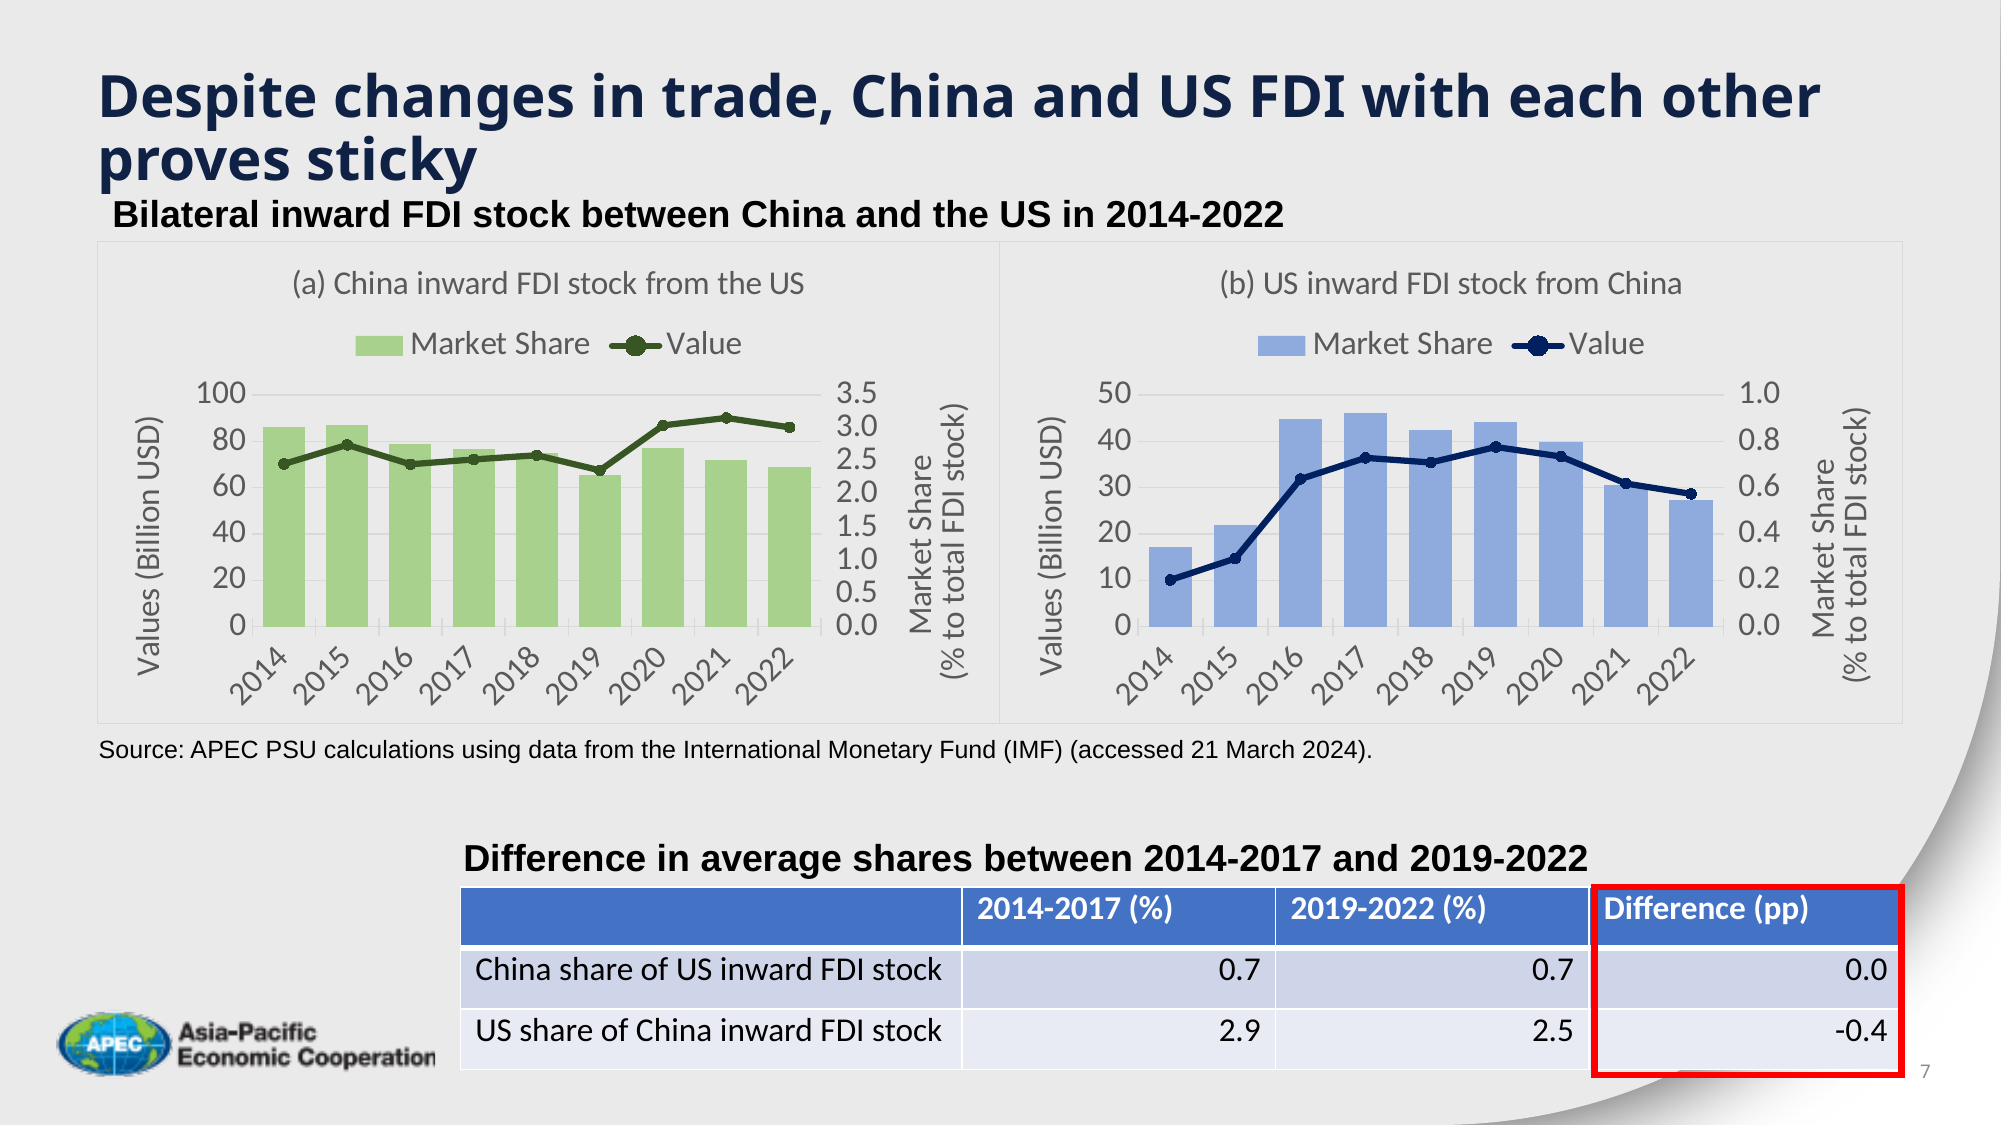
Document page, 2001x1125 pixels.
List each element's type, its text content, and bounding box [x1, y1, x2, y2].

text_box Despite changes in trade, China and US FDI with each other proves sticky [97, 67, 1973, 242]
text_box Source: APEC PSU calculations using data from the International Monetary Fund (IMF) (accessed 21 March 2024). [83, 726, 1903, 774]
table_header 2019-2022 (%) [1276, 888, 1588, 945]
table_cell 0.7 [963, 951, 1275, 1008]
table_cell 0.7 [1276, 951, 1588, 1008]
table_header [461, 888, 961, 945]
table_cell 2.9 [963, 1010, 1275, 1069]
table_header 2014-2017 (%) [963, 888, 1275, 945]
slide_number 7 [1495, 1042, 1946, 1103]
table_cell 2.5 [1276, 1010, 1588, 1069]
text_box [1593, 886, 1902, 1076]
table_cell China share of US inward FDI stock [461, 951, 961, 1008]
text_box Difference in average shares between 2014-2017 and 2019-2022 [448, 826, 1903, 875]
chart [97, 241, 1903, 724]
table_cell US share of China inward FDI stock [461, 1010, 961, 1069]
text_box Bilateral inward FDI stock between China and the US in 2014-2022 [97, 183, 1902, 241]
